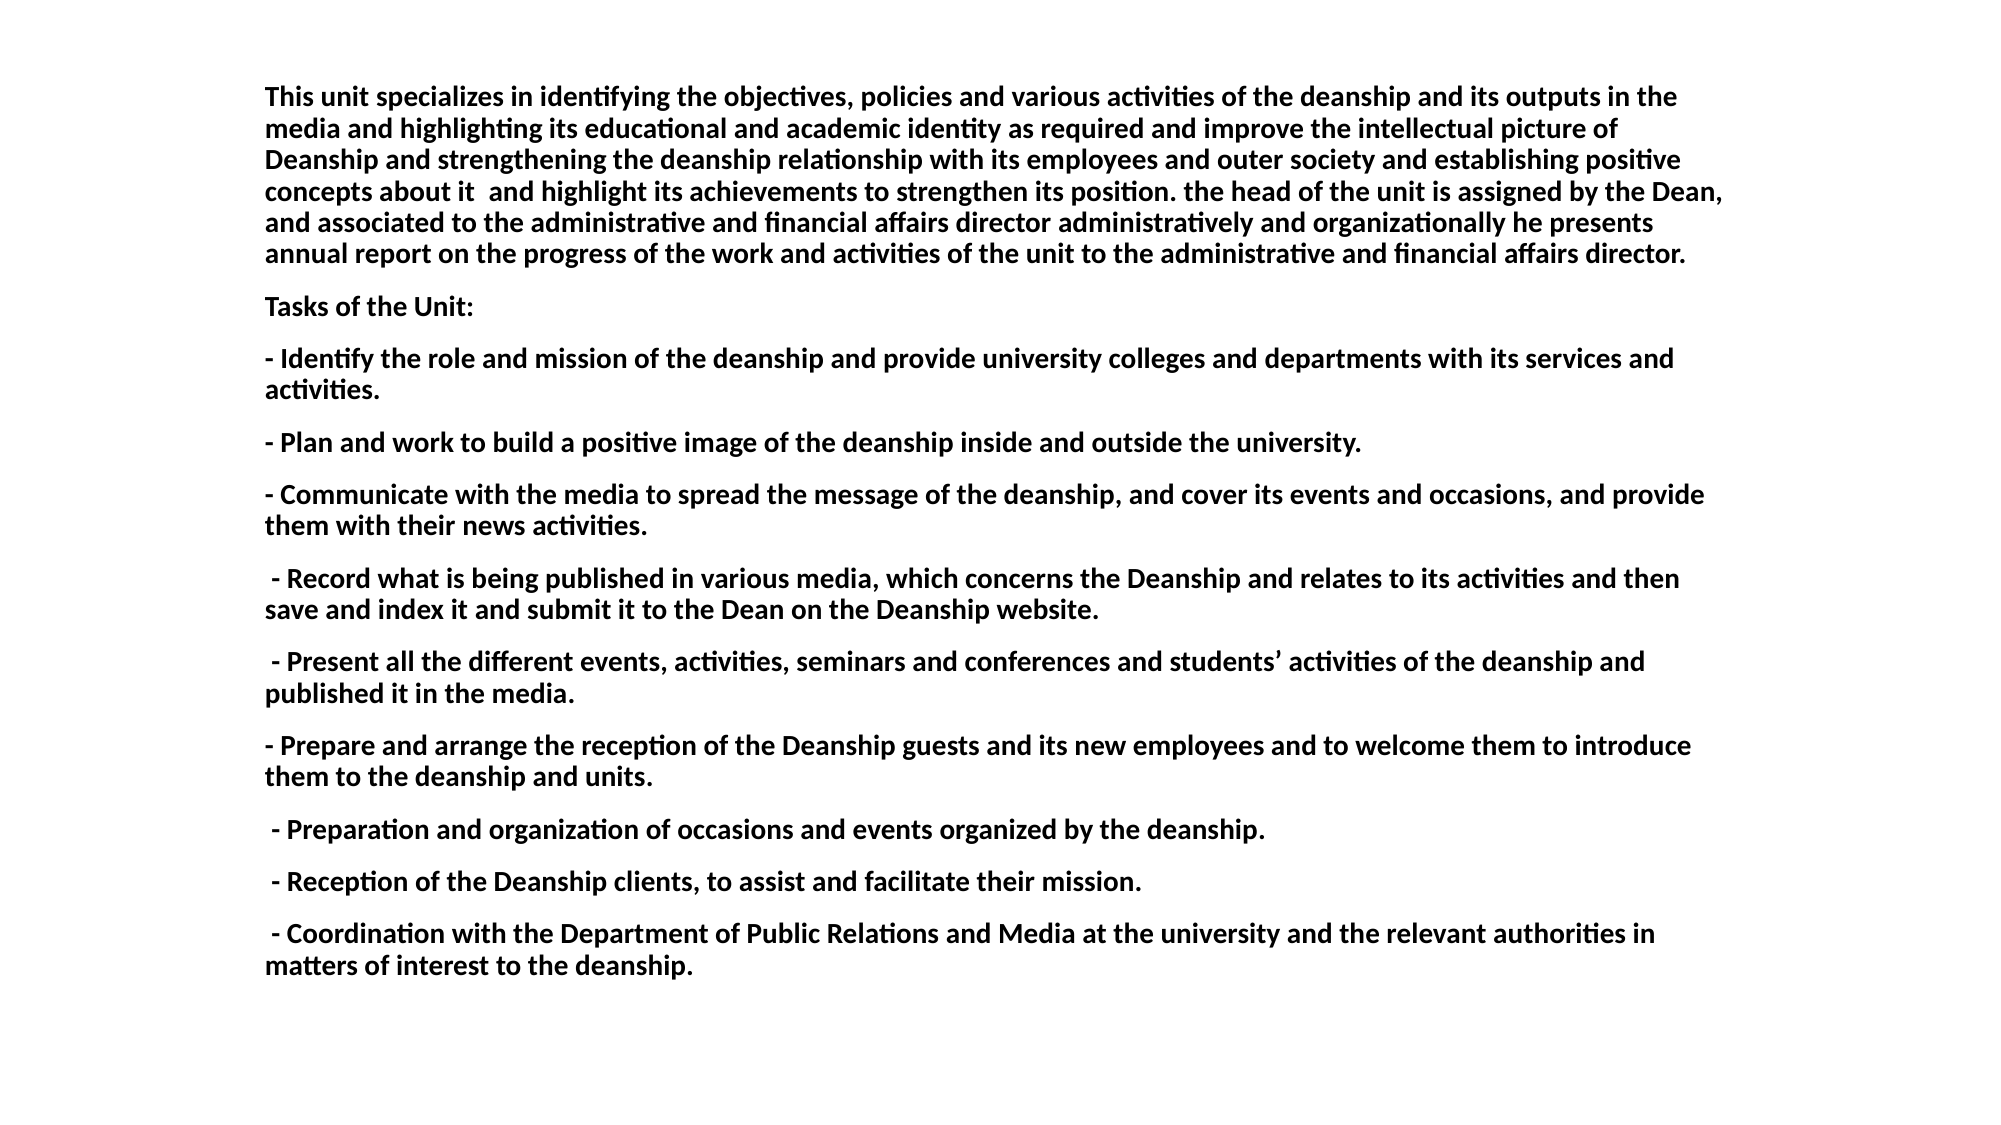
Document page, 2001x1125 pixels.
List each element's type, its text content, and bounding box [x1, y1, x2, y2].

subtitle This unit specializes in identifying the objectives, policies and various activities of the deanship and its outputs in the media and highlighting its educational and academic identity as required and improve the intellectual picture of Deanship and strengthening the deanship relationship with its employees and outer society and establishing positive concepts about it and highlight its achievements to strengthen its position. the head of the unit is assigned by the Dean, and associated to the administrative and financial affairs director administratively and organizationally he presents annual report on the progress of the work and activities of the unit to the administrative and financial affairs director. Tasks of the Unit: - Identify the role and mission of the deanship and provide university colleges and departments with its services and activities. - Plan and work to build a positive image of the deanship inside and outside the university. - Communicate with the media to spread the message of the deanship, and cover its events and occasions, and provide them with their news activities. - Record what is being published in various media, which concerns the Deanship and relates to its activities and then save and index it and submit it to the Dean on the Deanship website. - Present all the different events, activities, seminars and conferences and students’ activities of the deanship and published it in the media. - Prepare and arrange the reception of the Deanship guests and its new employees and to welcome them to introduce them to the deanship and units. - Preparation and organization of occasions and events organized by the deanship. - Reception of the Deanship clients, to assist and facilitate their mission. - Coordination with the Department of Public Relations and Media at the university and the relevant authorities in matters of interest to the deanship. [249, 74, 1750, 1039]
